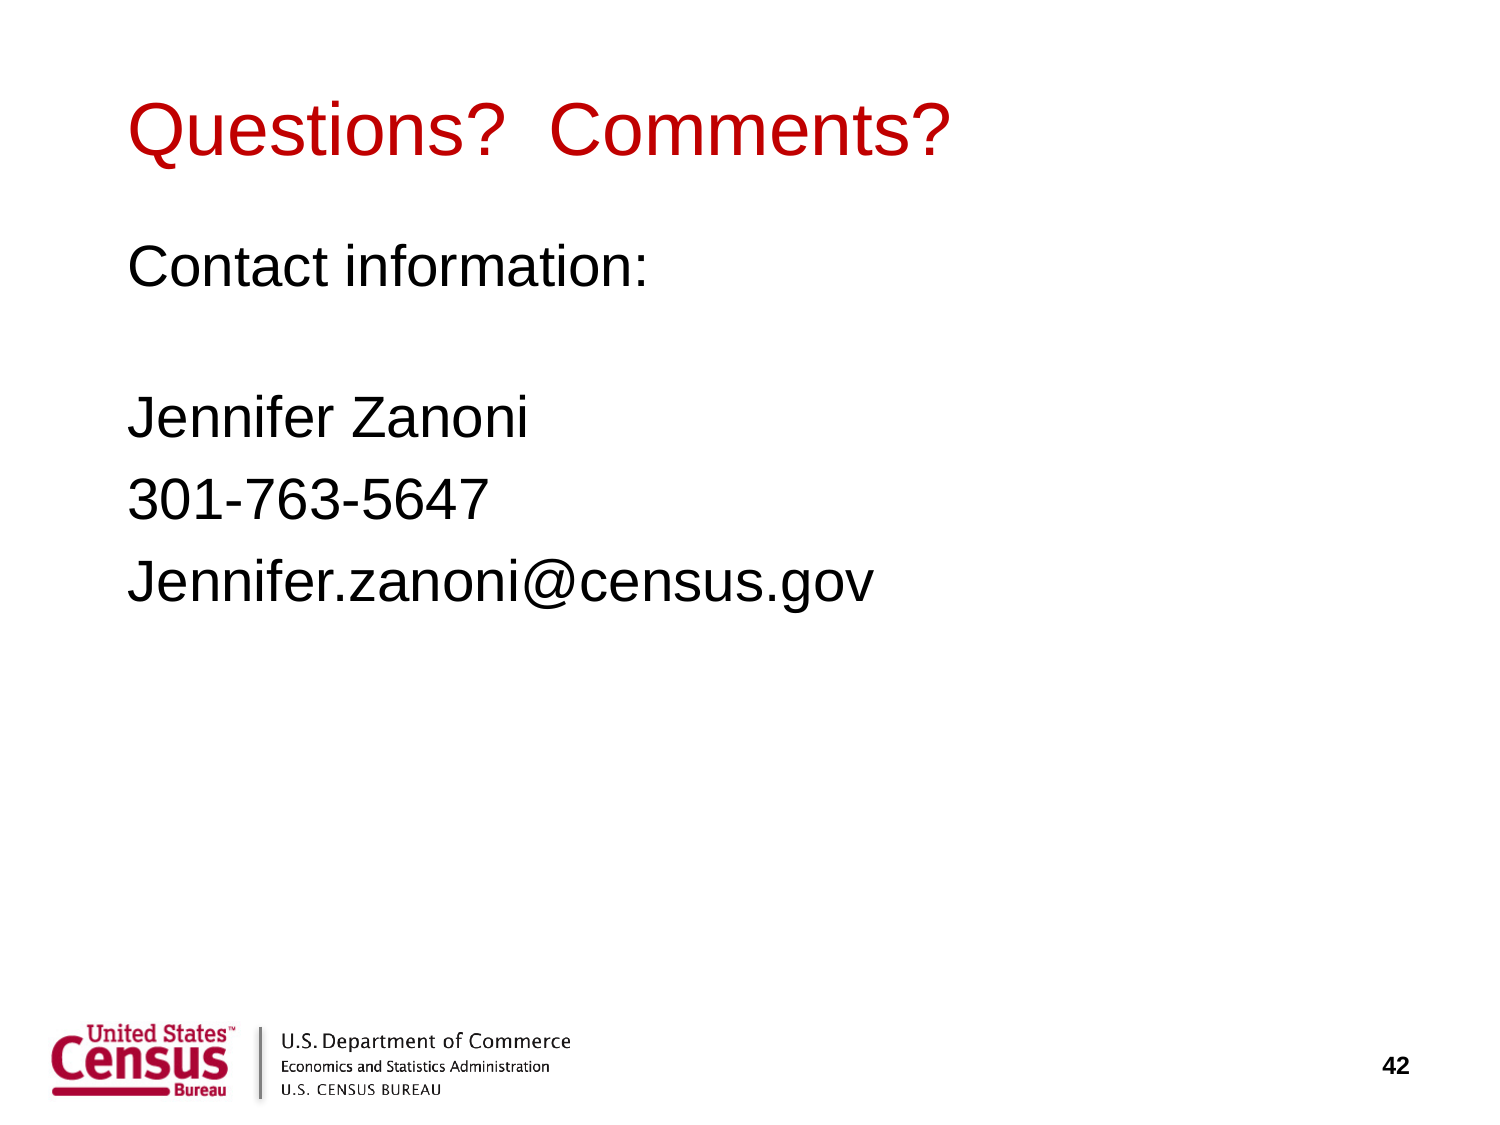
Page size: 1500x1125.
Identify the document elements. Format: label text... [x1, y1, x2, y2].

list Contact information: Jennifer Zanoni 301-763-5647 Jennifer.zanoni@census.gov [112, 220, 1388, 975]
picture [0, 884, 264, 1125]
title Questions? Comments? [112, 62, 1388, 188]
picture [282, 1032, 570, 1095]
text_box 42 [1074, 1042, 1425, 1103]
